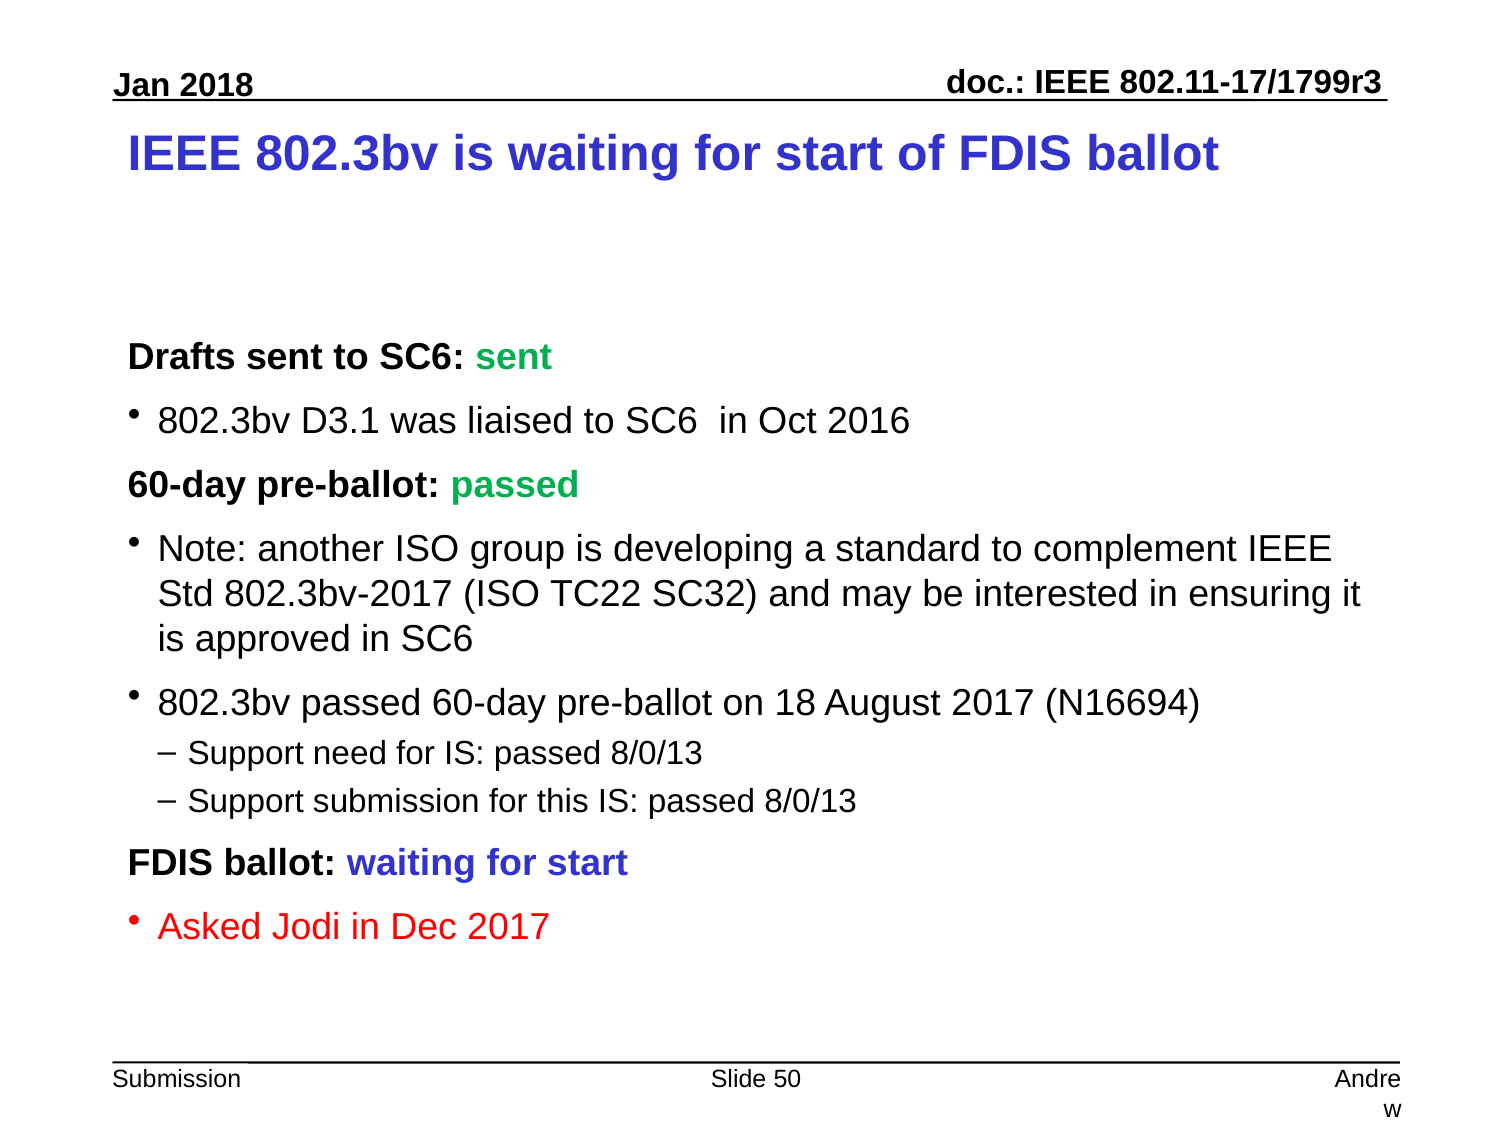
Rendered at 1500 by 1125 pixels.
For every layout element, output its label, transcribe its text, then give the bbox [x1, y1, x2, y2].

title IEEE 802.3bv is waiting for start of FDIS ballot [112, 112, 1388, 288]
footer Andrew Myles, Cisco [1320, 1061, 1402, 1093]
list Drafts sent to SC6: sent 802.3bv D3.1 was liaised to SC6 in Oct 2016 60-day pre-ballot: passed Note: another ISO group is developing a standard to complement IEEE Std 802.3bv-2017 (ISO TC22 SC32) and may be interested in ensuring it is approved in SC6 802.3bv passed 60-day pre-ballot on 18 August 2017 (N16694) Support need for IS: passed 8/0/13 Support submission for this IS: passed 8/0/13 FDIS ballot: waiting for start Asked Jodi in Dec 2017 [112, 324, 1388, 1000]
slide_number Slide 50 [709, 1061, 803, 1093]
